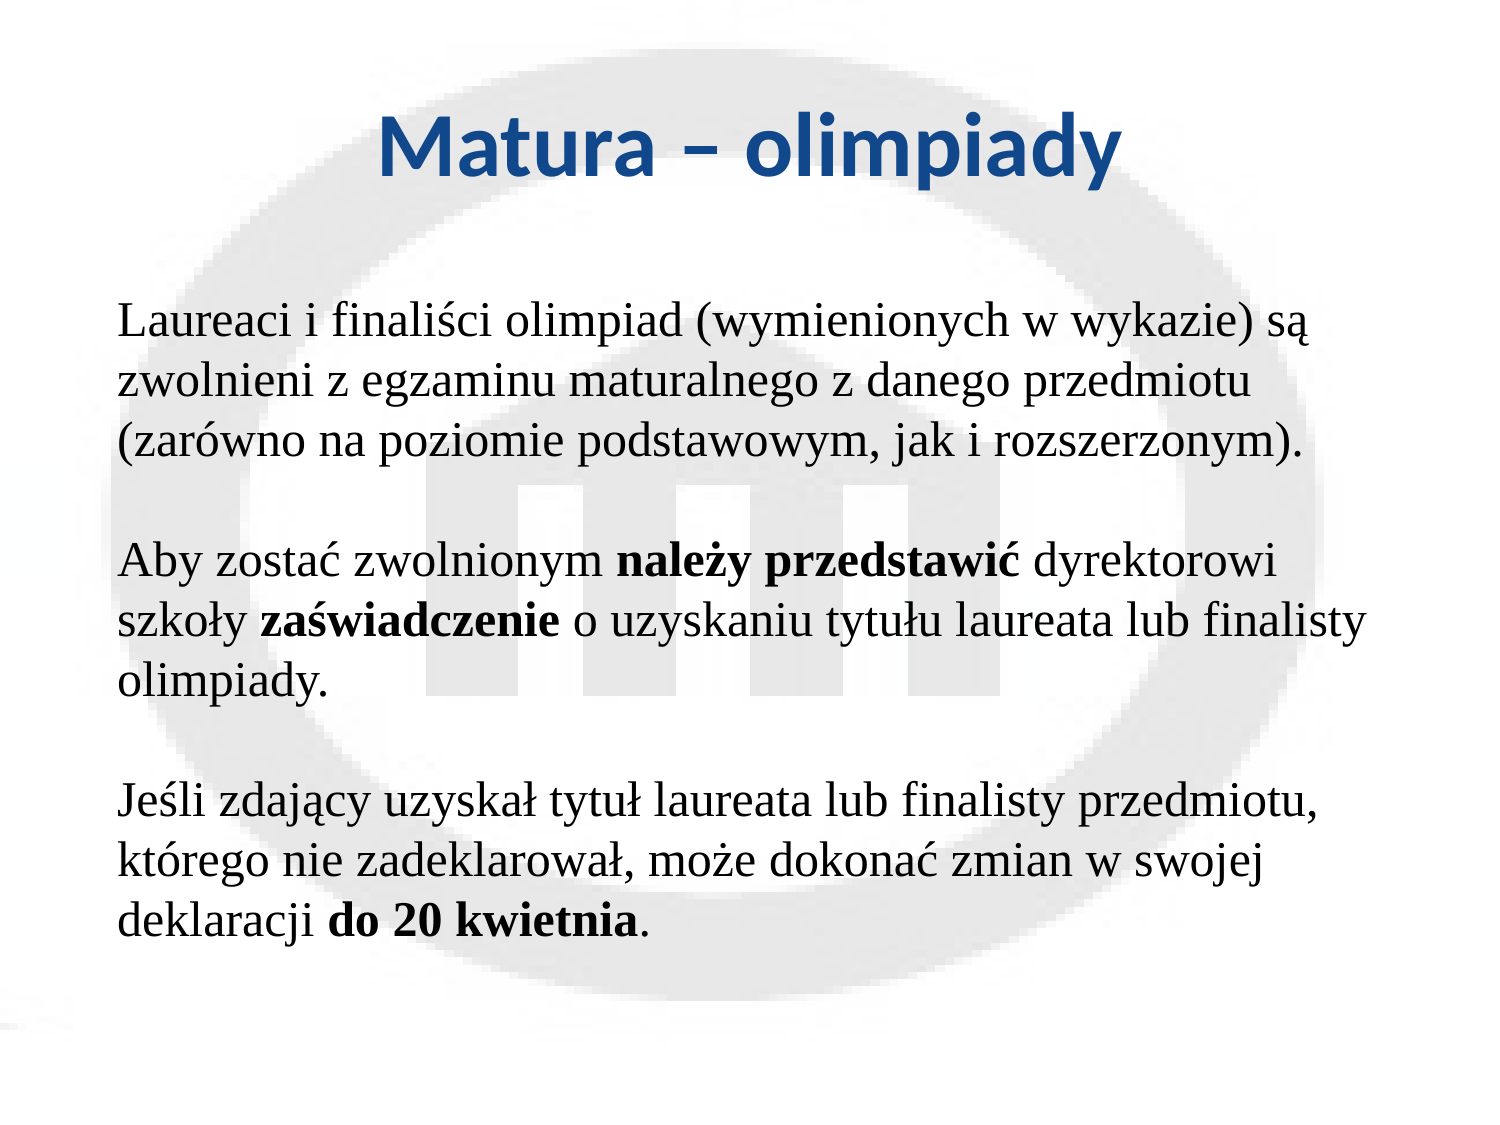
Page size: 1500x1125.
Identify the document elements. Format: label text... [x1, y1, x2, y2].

title Matura – olimpiady [112, 64, 1388, 215]
text_box Laureaci i finaliści olimpiad (wymienionych w wykazie) są zwolnieni z egzaminu maturalnego z danego przedmiotu (zarówno na poziomie podstawowym, jak i rozszerzonym). Aby zostać zwolnionym należy przedstawić dyrektorowi szkoły zaświadczenie o uzyskaniu tytułu laureata lub finalisty olimpiady. Jeśli zdający uzyskał tytuł laureata lub finalisty przedmiotu, którego nie zadeklarował, może dokonać zmian w swojej deklaracji do 20 kwietnia. [102, 278, 1402, 954]
